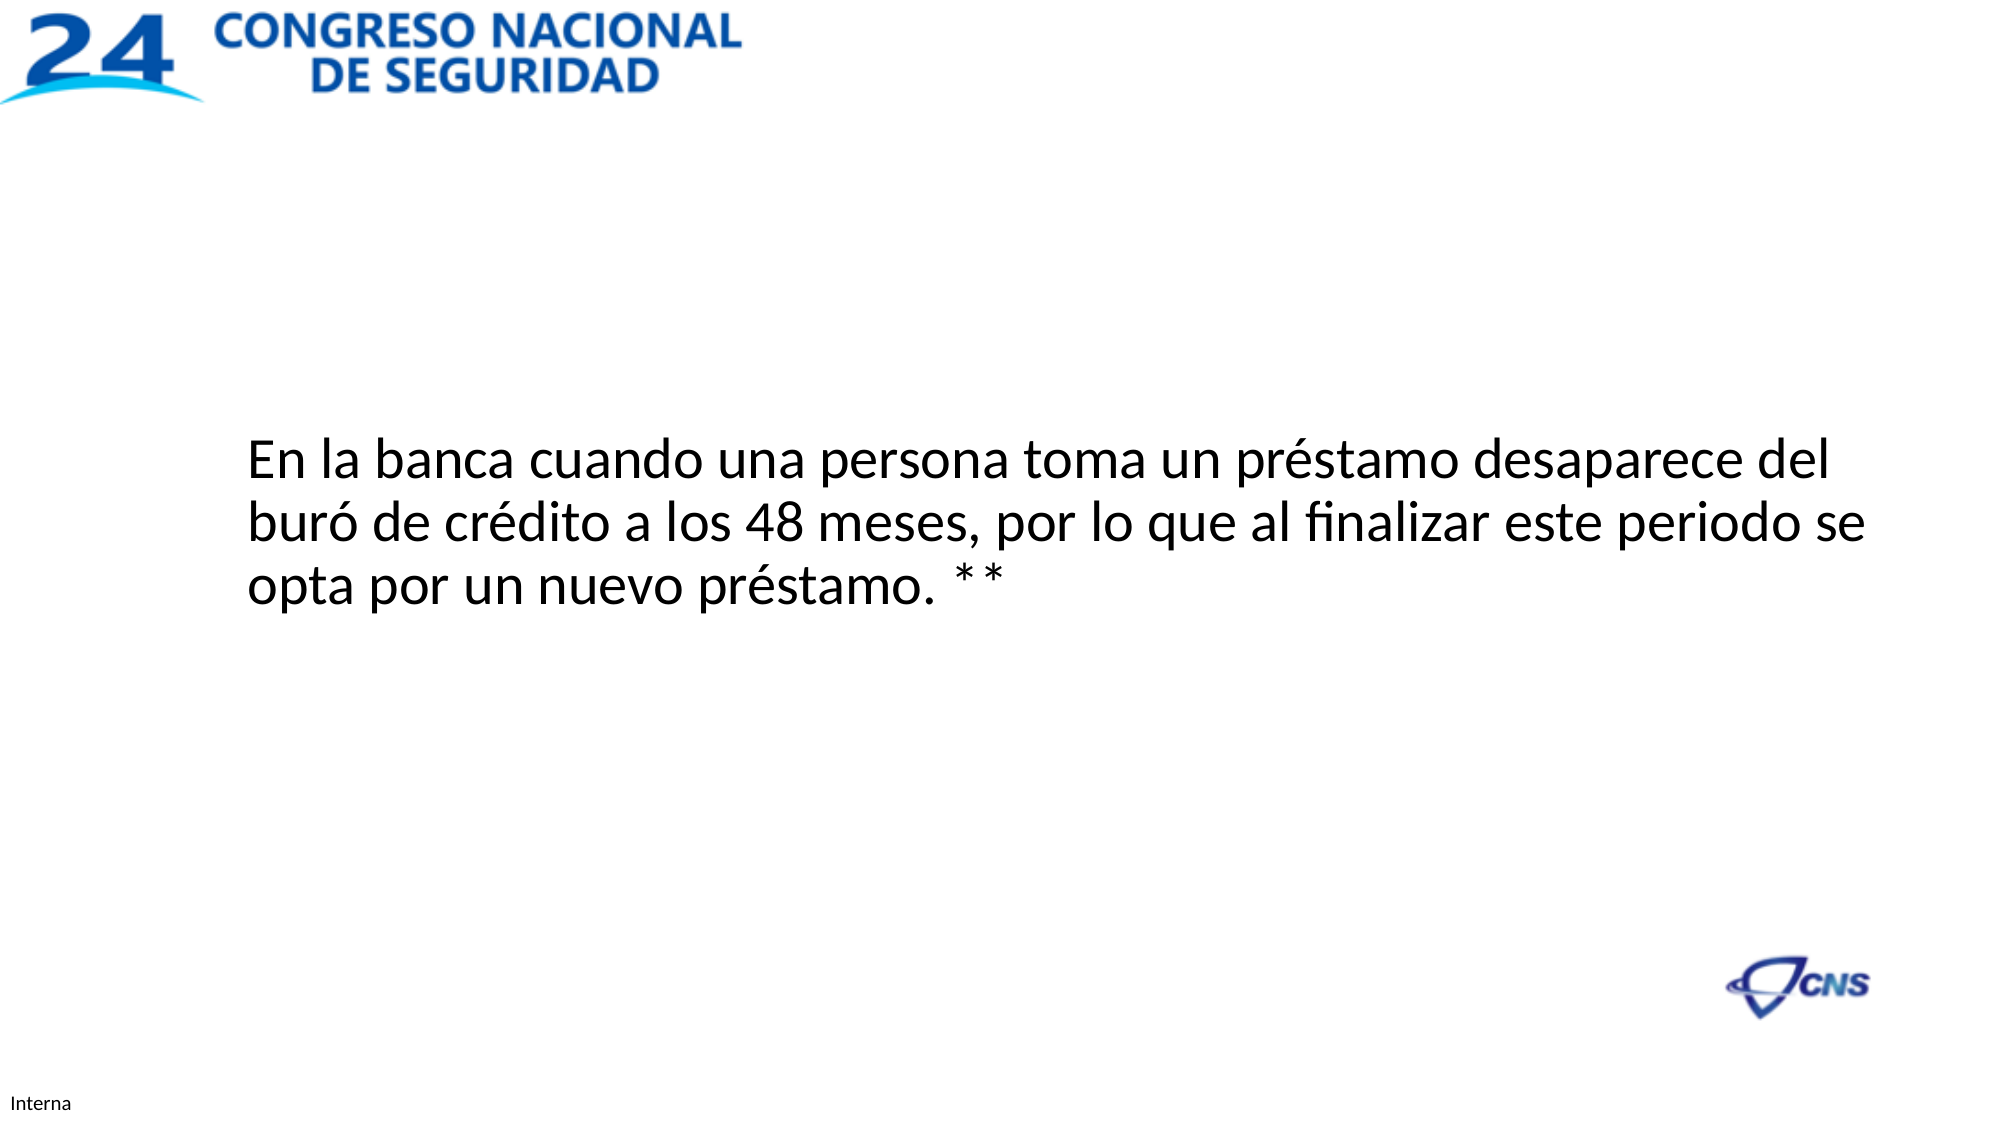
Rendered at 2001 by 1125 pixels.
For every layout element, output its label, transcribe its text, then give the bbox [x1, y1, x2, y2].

picture [1685, 913, 1905, 1064]
list En la banca cuando una persona toma un préstamo desaparece del buró de crédito a los 48 meses, por lo que al finalizar este periodo se opta por un nuevo préstamo. ** [232, 420, 1958, 1025]
picture [0, 0, 753, 116]
